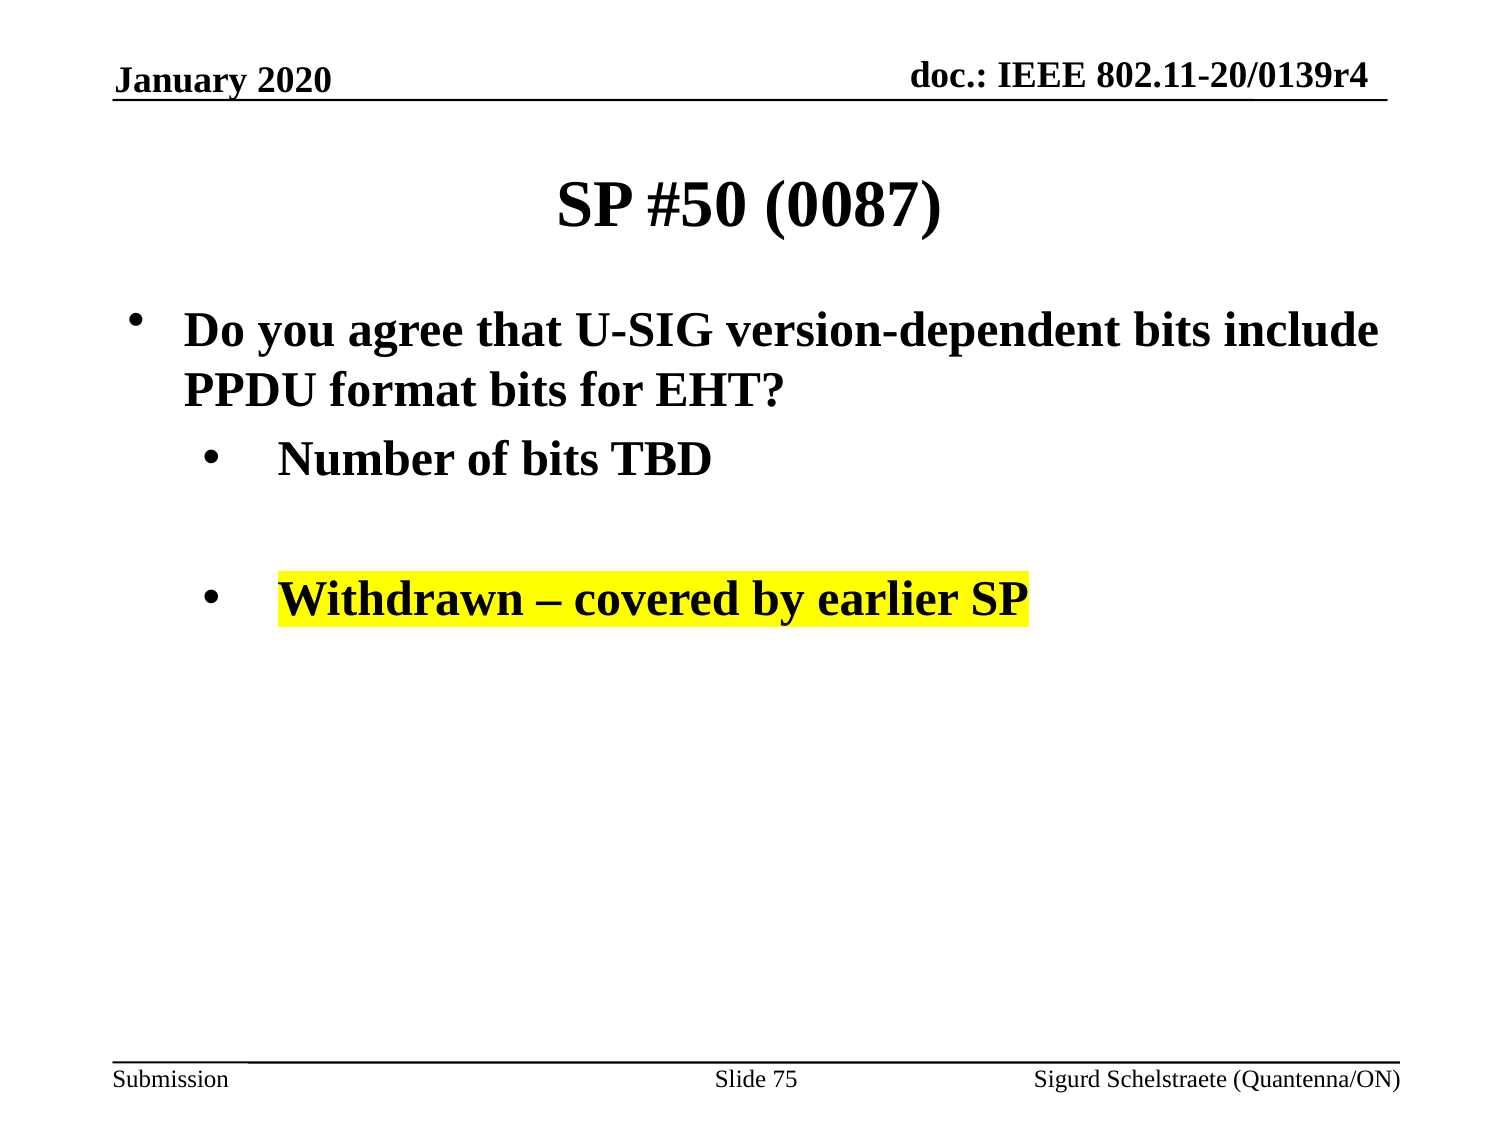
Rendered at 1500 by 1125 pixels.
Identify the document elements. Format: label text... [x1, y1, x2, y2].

title SP #50 (0087) [112, 112, 1388, 288]
list Do you agree that U-SIG version-dependent bits include PPDU format bits for EHT? Number of bits TBD Withdrawn – covered by earlier SP [112, 288, 1438, 871]
footer Sigurd Schelstraete (Quantenna/ON) [878, 1061, 1402, 1093]
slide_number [114, 54, 335, 101]
slide_number Slide 75 [712, 1061, 800, 1093]
